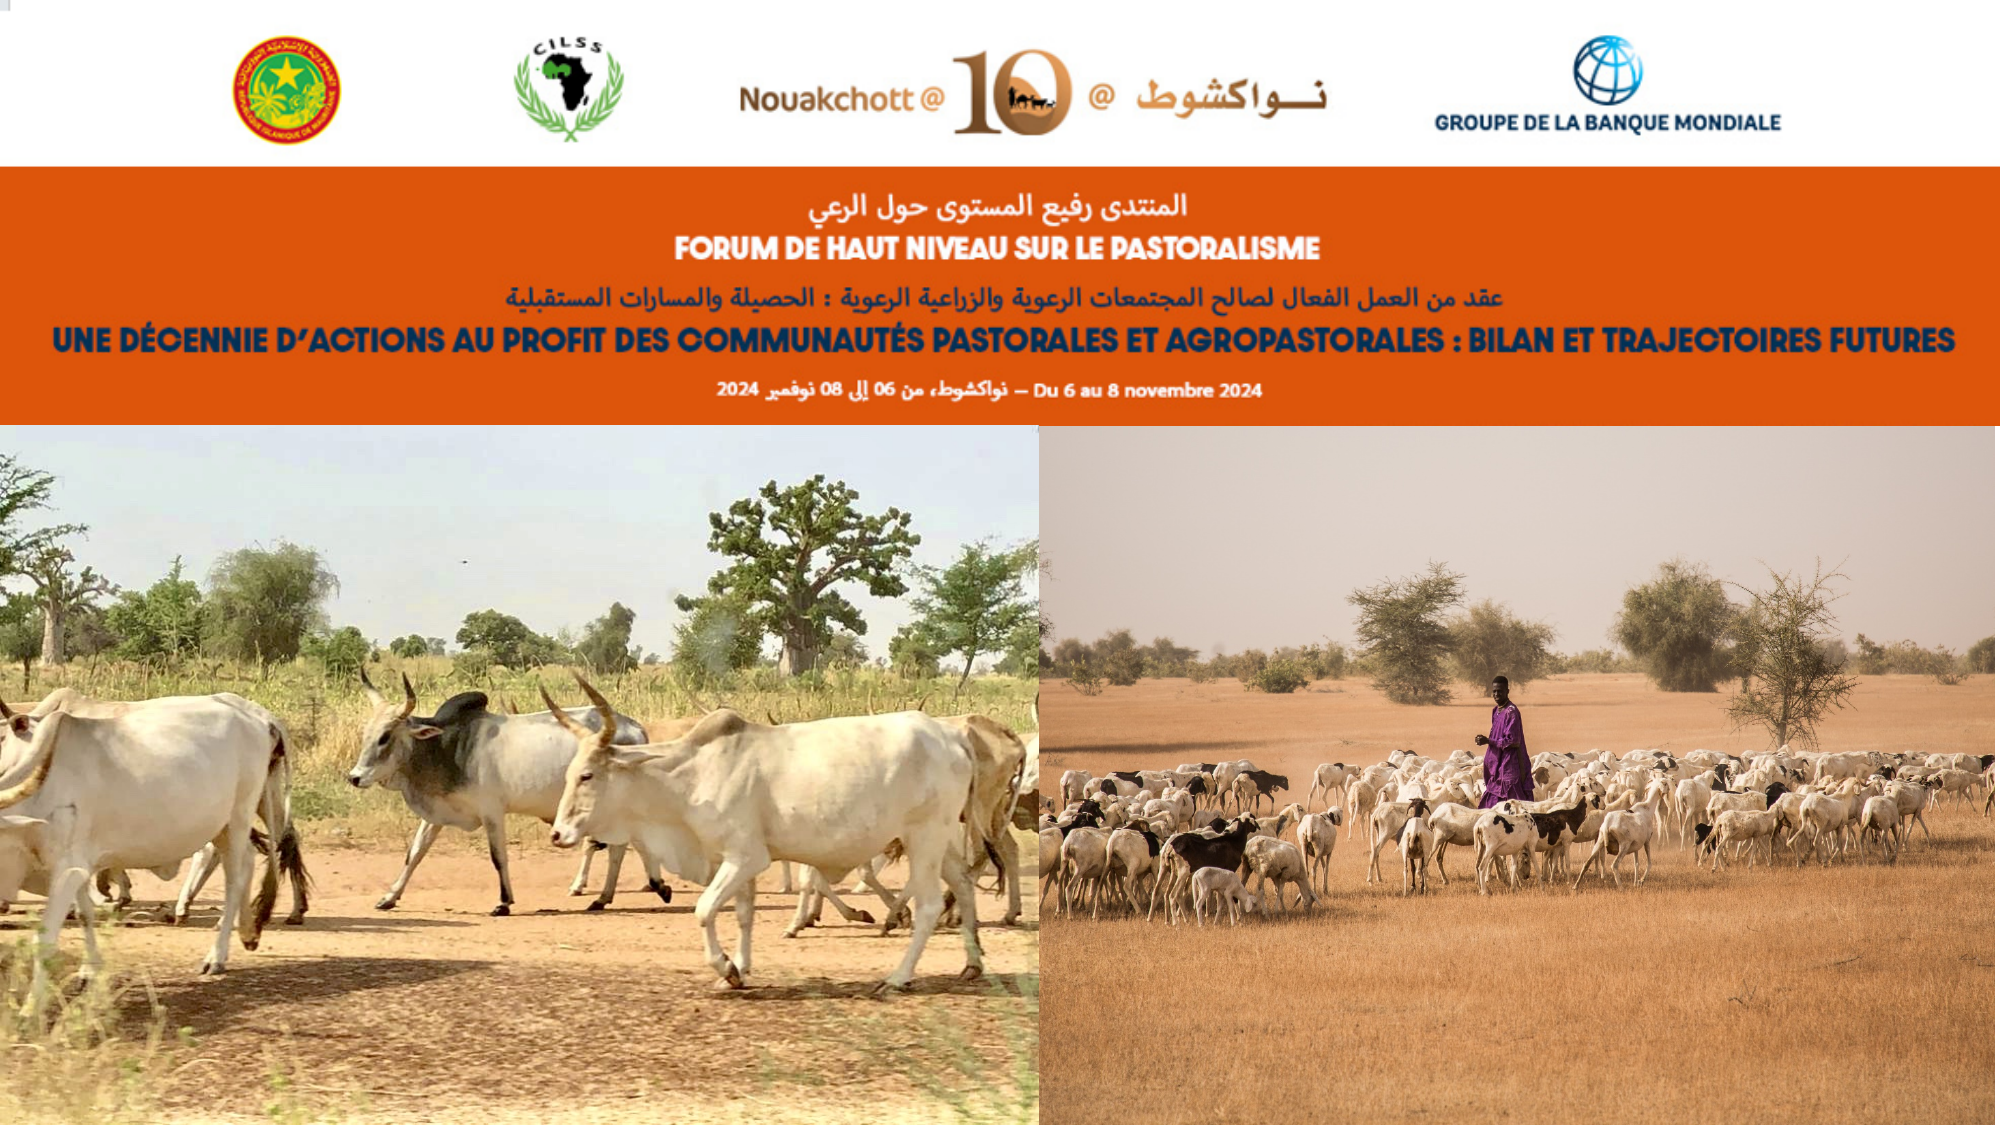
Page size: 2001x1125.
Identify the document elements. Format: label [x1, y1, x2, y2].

list [1039, 426, 1995, 1125]
list [0, 425, 1039, 1125]
picture [0, 0, 2000, 426]
